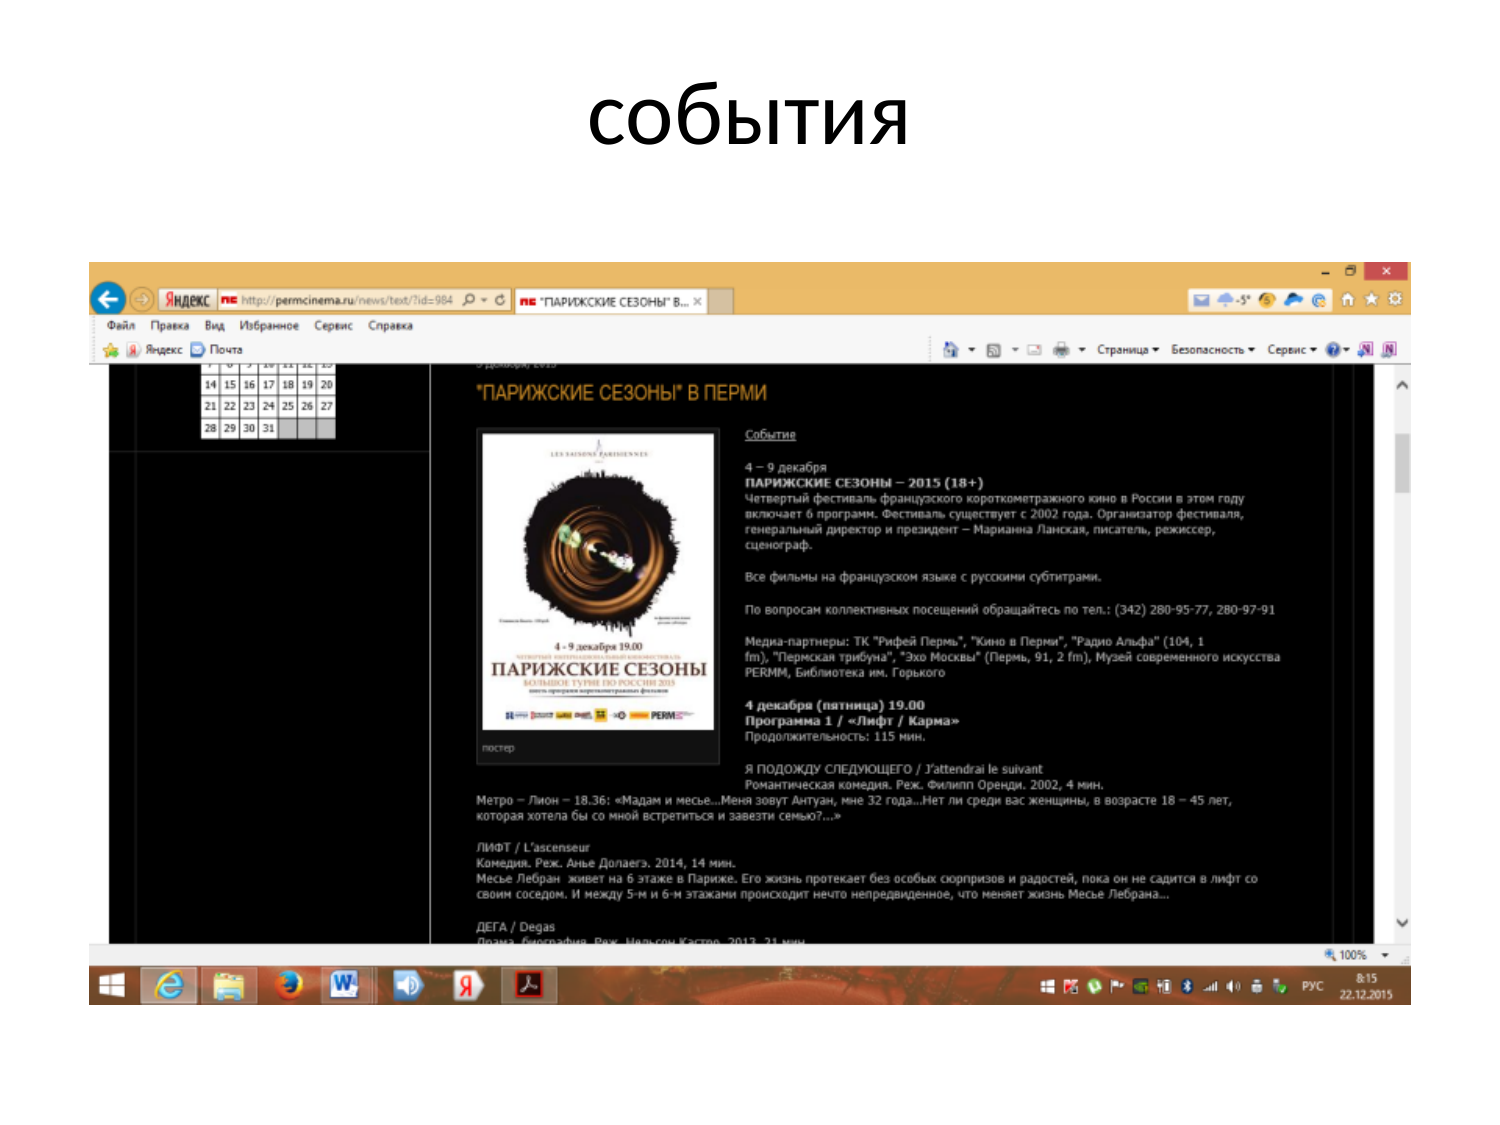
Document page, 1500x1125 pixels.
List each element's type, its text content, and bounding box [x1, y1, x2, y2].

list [89, 262, 1411, 1006]
title события [75, 45, 1425, 233]
